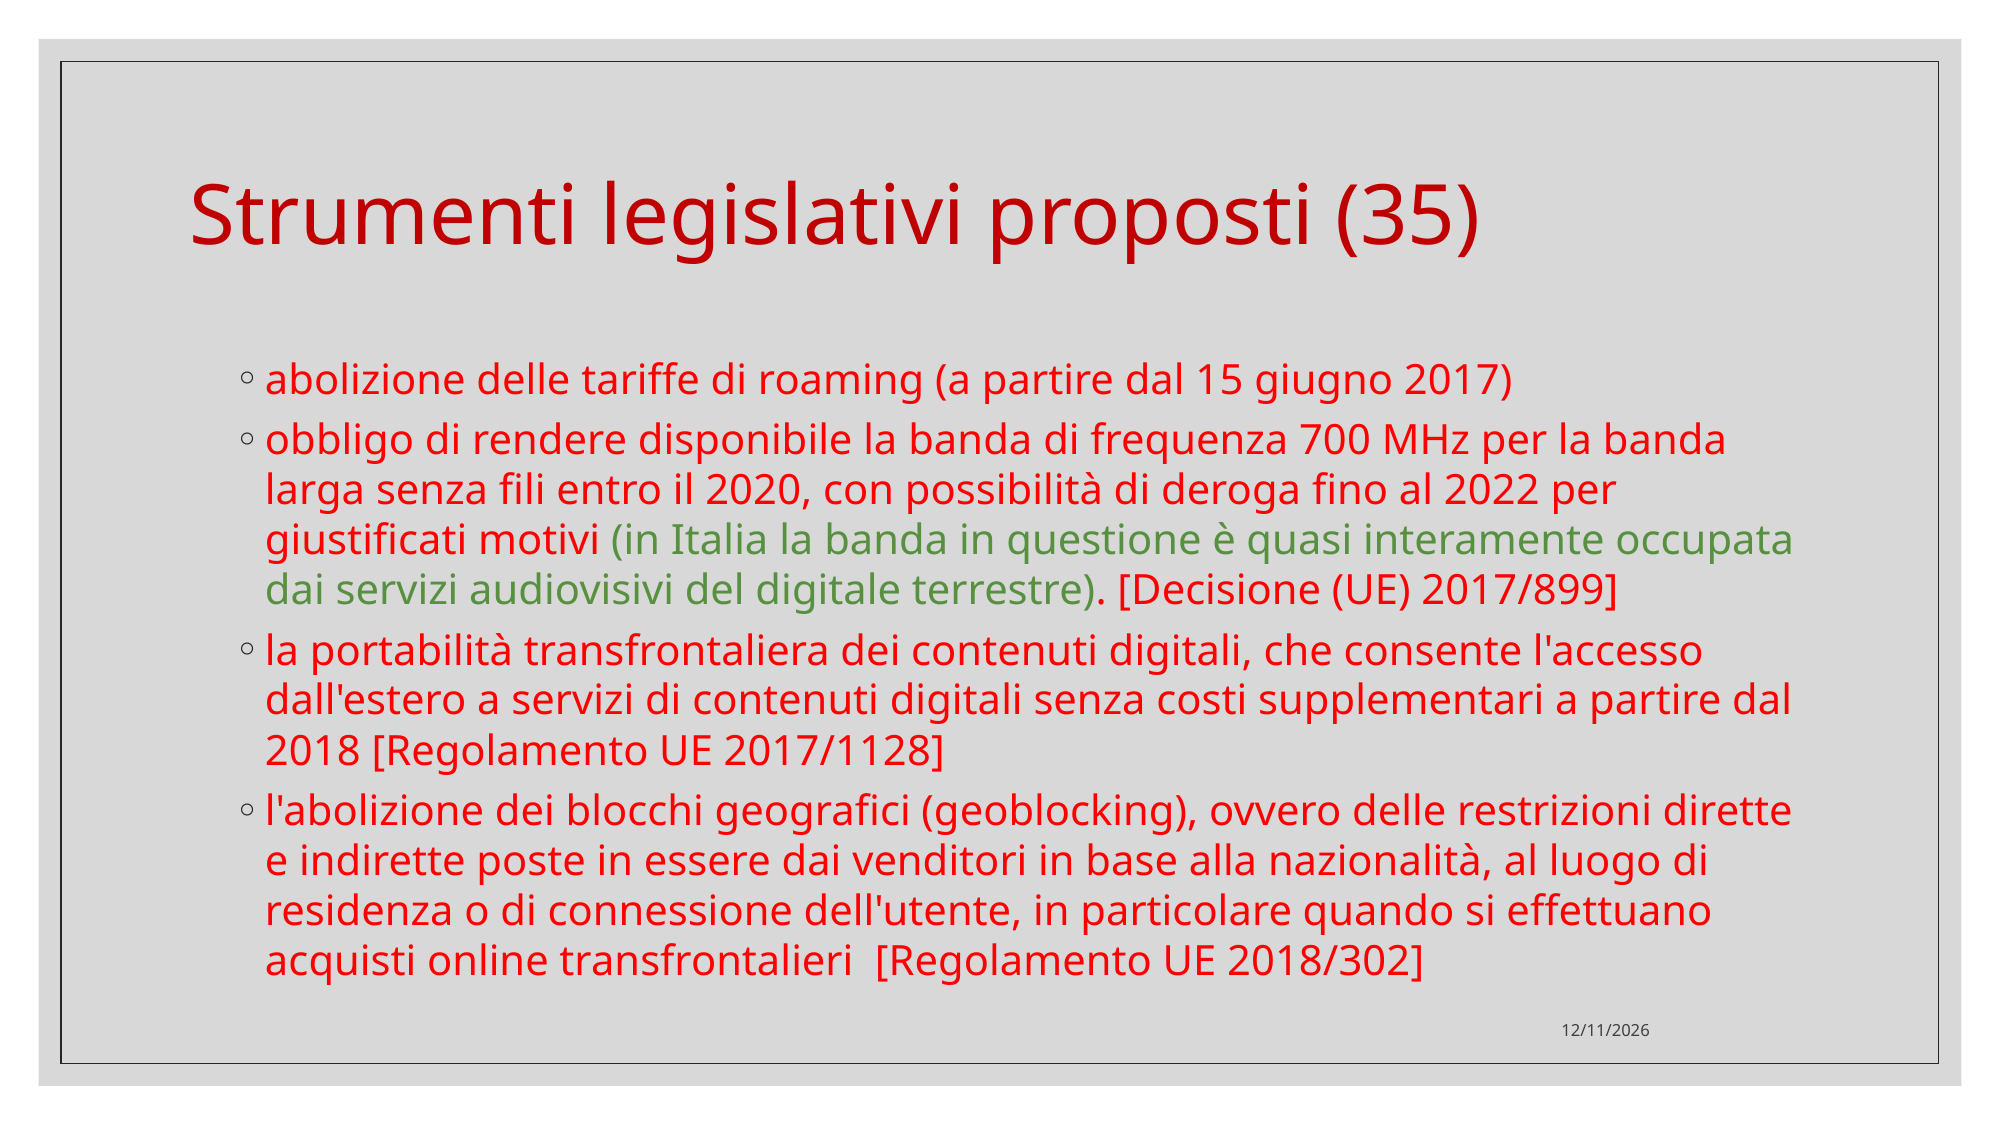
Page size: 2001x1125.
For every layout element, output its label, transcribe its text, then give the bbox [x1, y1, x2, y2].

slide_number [1190, 990, 1665, 1050]
title Strumenti legislativi proposti (35) [174, 105, 1825, 331]
list abolizione delle tariffe di roaming (a partire dal 15 giugno 2017) obbligo di rendere disponibile la banda di frequenza 700 MHz per la banda larga senza fili entro il 2020, con possibilità di deroga fino al 2022 per giustificati motivi (in Italia la banda in questione è quasi interamente occupata dai servizi audiovisivi del digitale terrestre). [Decisione (UE) 2017/899] la portabilità transfrontaliera dei contenuti digitali, che consente l'accesso dall'estero a servizi di contenuti digitali senza costi supplementari a partire dal 2018 [Regolamento UE 2017/1128] l'abolizione dei blocchi geografici (geoblocking), ovvero delle restrizioni dirette e indirette poste in essere dai venditori in base alla nazionalità, al luogo di residenza o di connessione dell'utente, in particolare quando si effettuano acquisti online transfrontalieri [Regolamento UE 2018/302] [174, 345, 1825, 1020]
